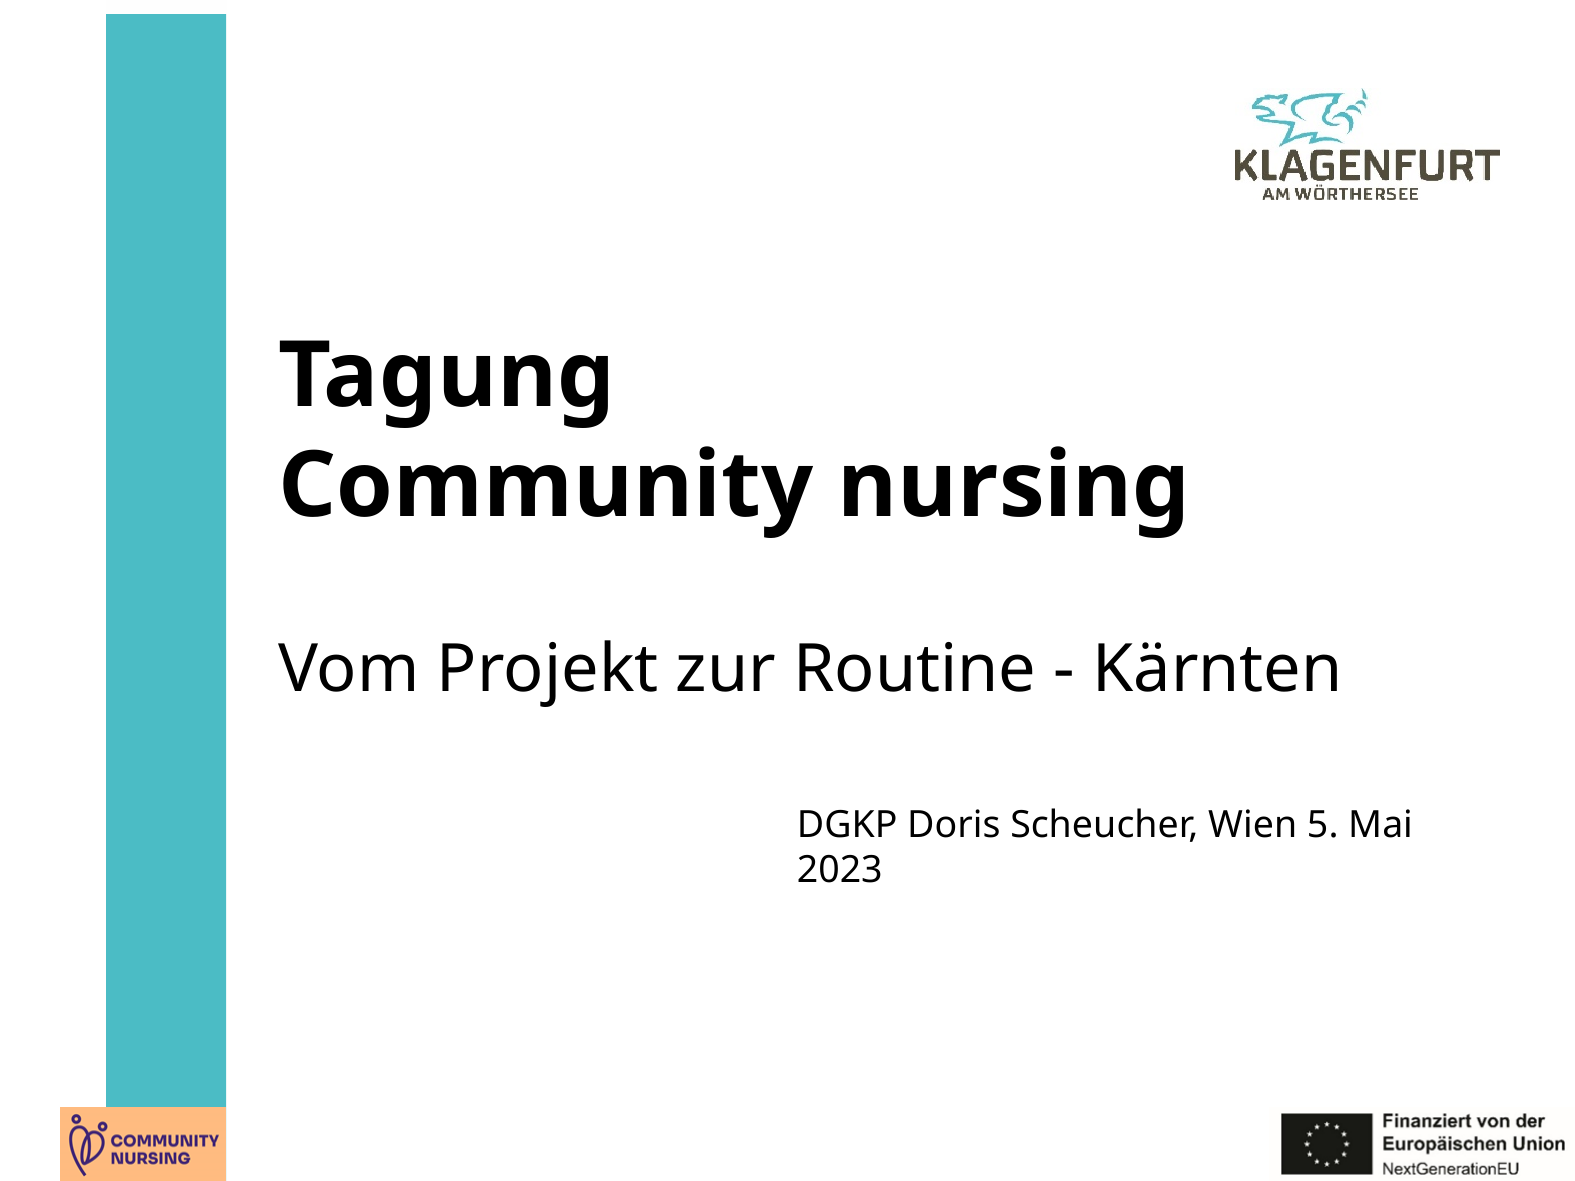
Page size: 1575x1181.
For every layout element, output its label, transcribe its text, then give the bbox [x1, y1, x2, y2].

picture [59, 1107, 226, 1181]
picture [1269, 1107, 1575, 1181]
text_box [106, 0, 227, 1181]
text_box DGKP Doris Scheucher, Wien 5. Mai 2023 [782, 793, 1467, 898]
picture [1235, 88, 1500, 200]
text_box Tagung Community nursing Vom Projekt zur Routine - Kärnten [263, 307, 1526, 712]
